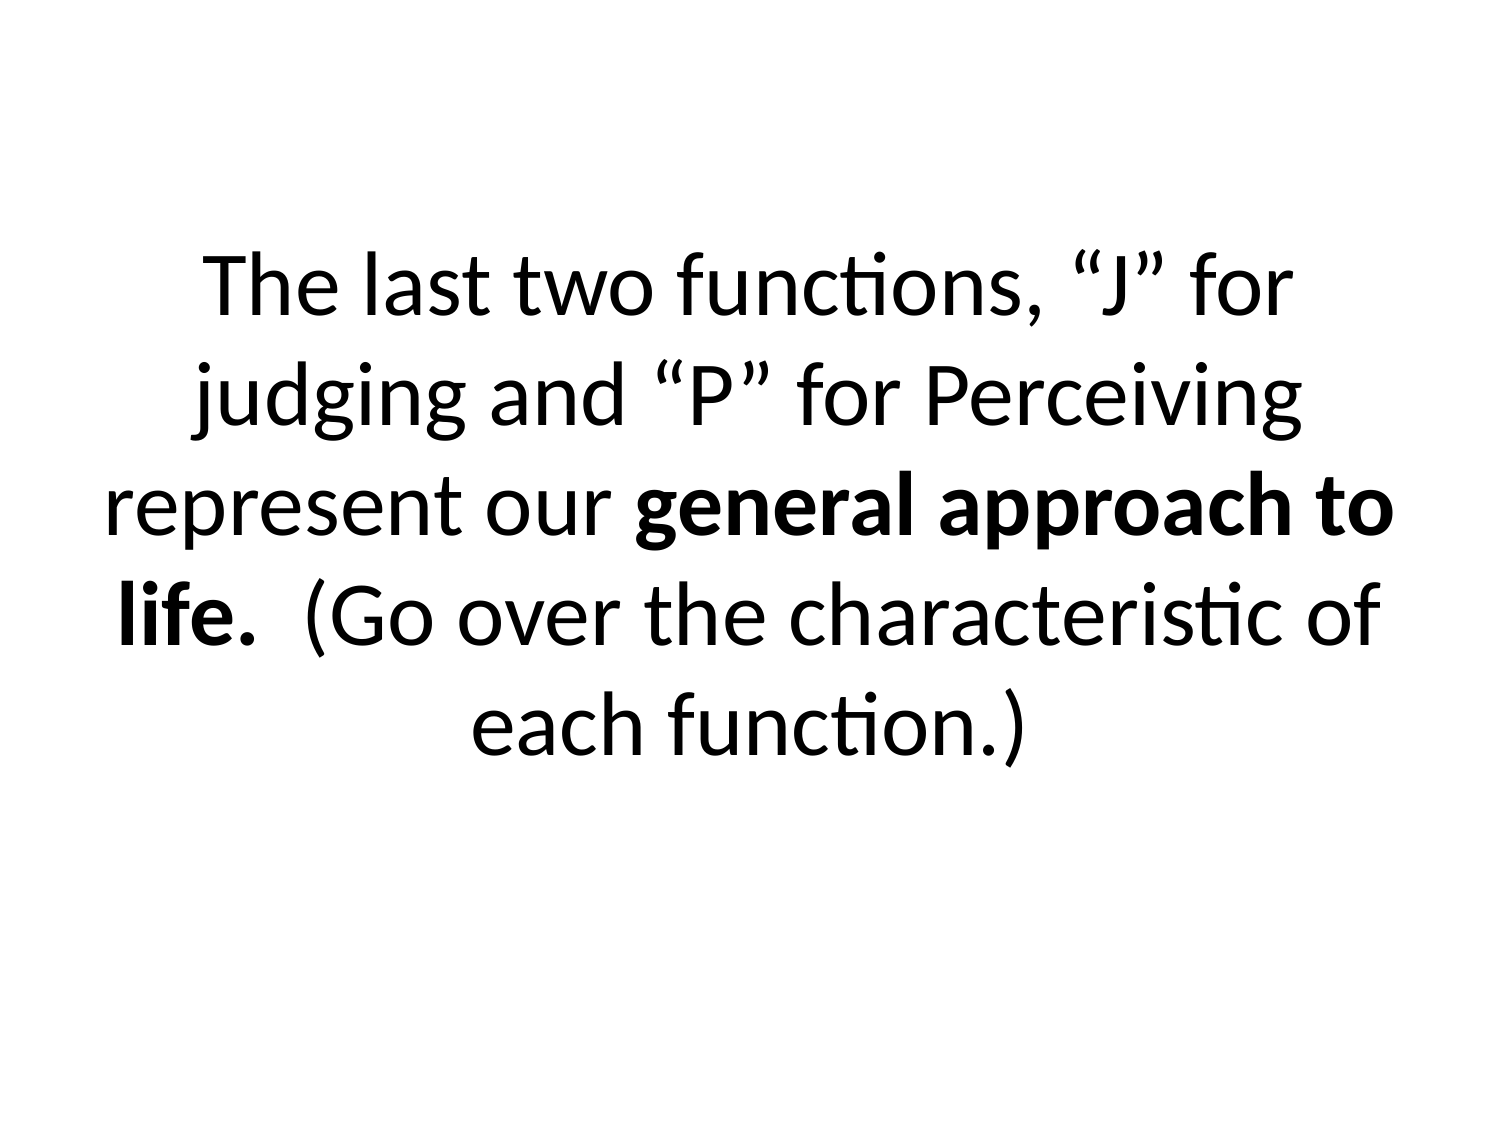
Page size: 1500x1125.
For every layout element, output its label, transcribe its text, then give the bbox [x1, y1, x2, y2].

title The last two functions, “J” for judging and “P” for Perceiving represent our general approach to life. (Go over the characteristic of each function.) [75, 45, 1425, 1063]
